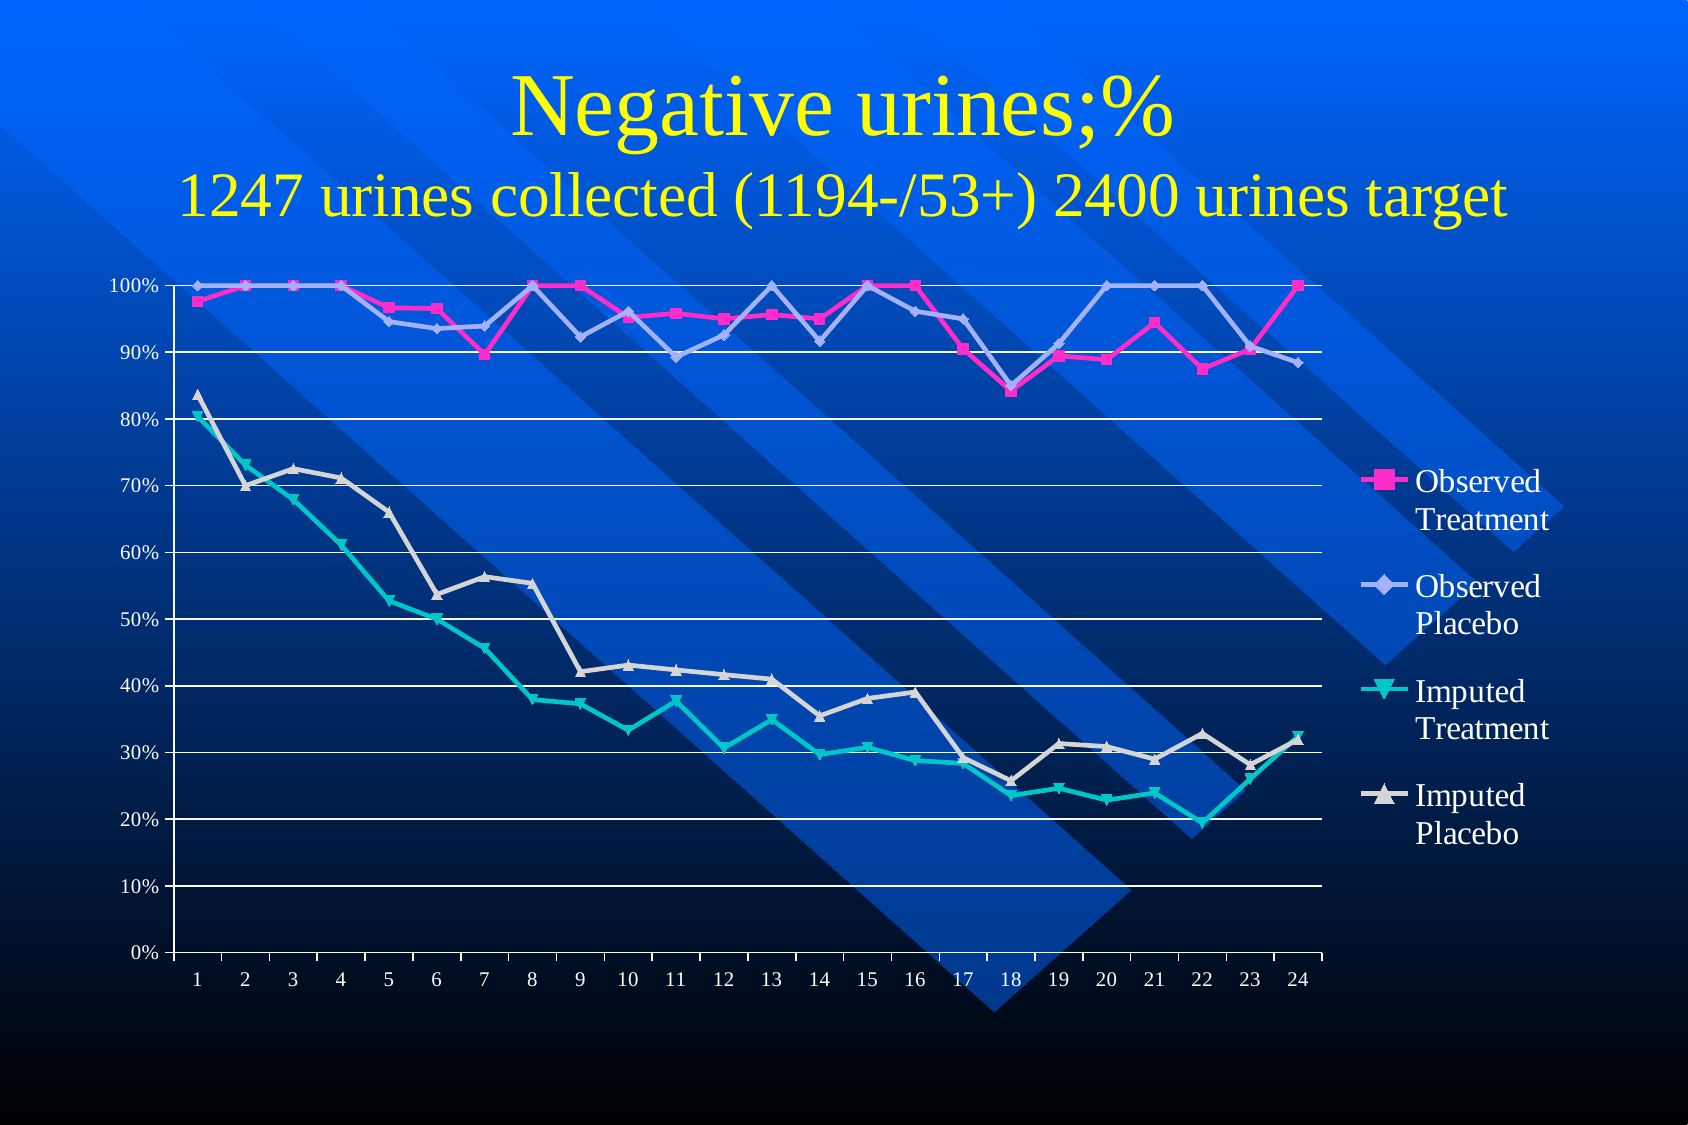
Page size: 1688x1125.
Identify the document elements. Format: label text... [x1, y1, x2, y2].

title Negative urines;% 1247 urines collected (1194-/53+) 2400 urines target [126, 37, 1561, 238]
chart [84, 262, 1604, 1006]
